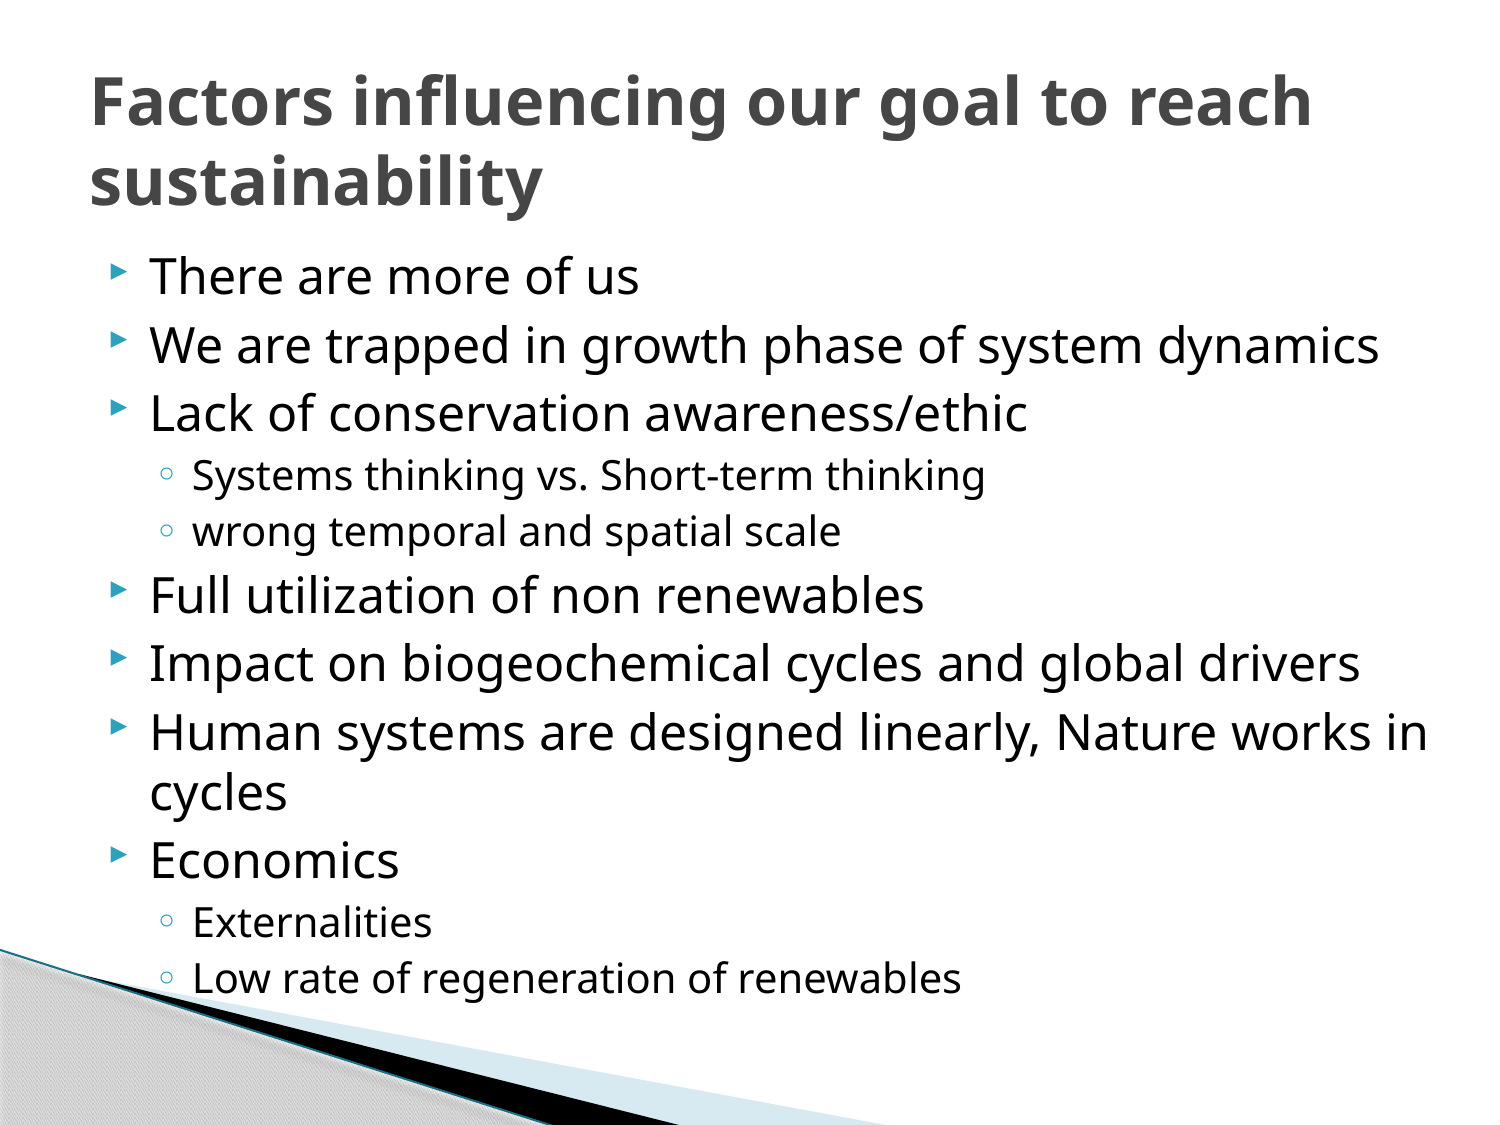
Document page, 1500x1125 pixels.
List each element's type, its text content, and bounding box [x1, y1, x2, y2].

title Factors influencing our goal to reach sustainability [75, 45, 1425, 233]
list There are more of us We are trapped in growth phase of system dynamics Lack of conservation awareness/ethic Systems thinking vs. Short-term thinking wrong temporal and spatial scale Full utilization of non renewables Impact on biogeochemical cycles and global drivers Human systems are designed linearly, Nature works in cycles Economics Externalities Low rate of regeneration of renewables [75, 237, 1463, 1013]
